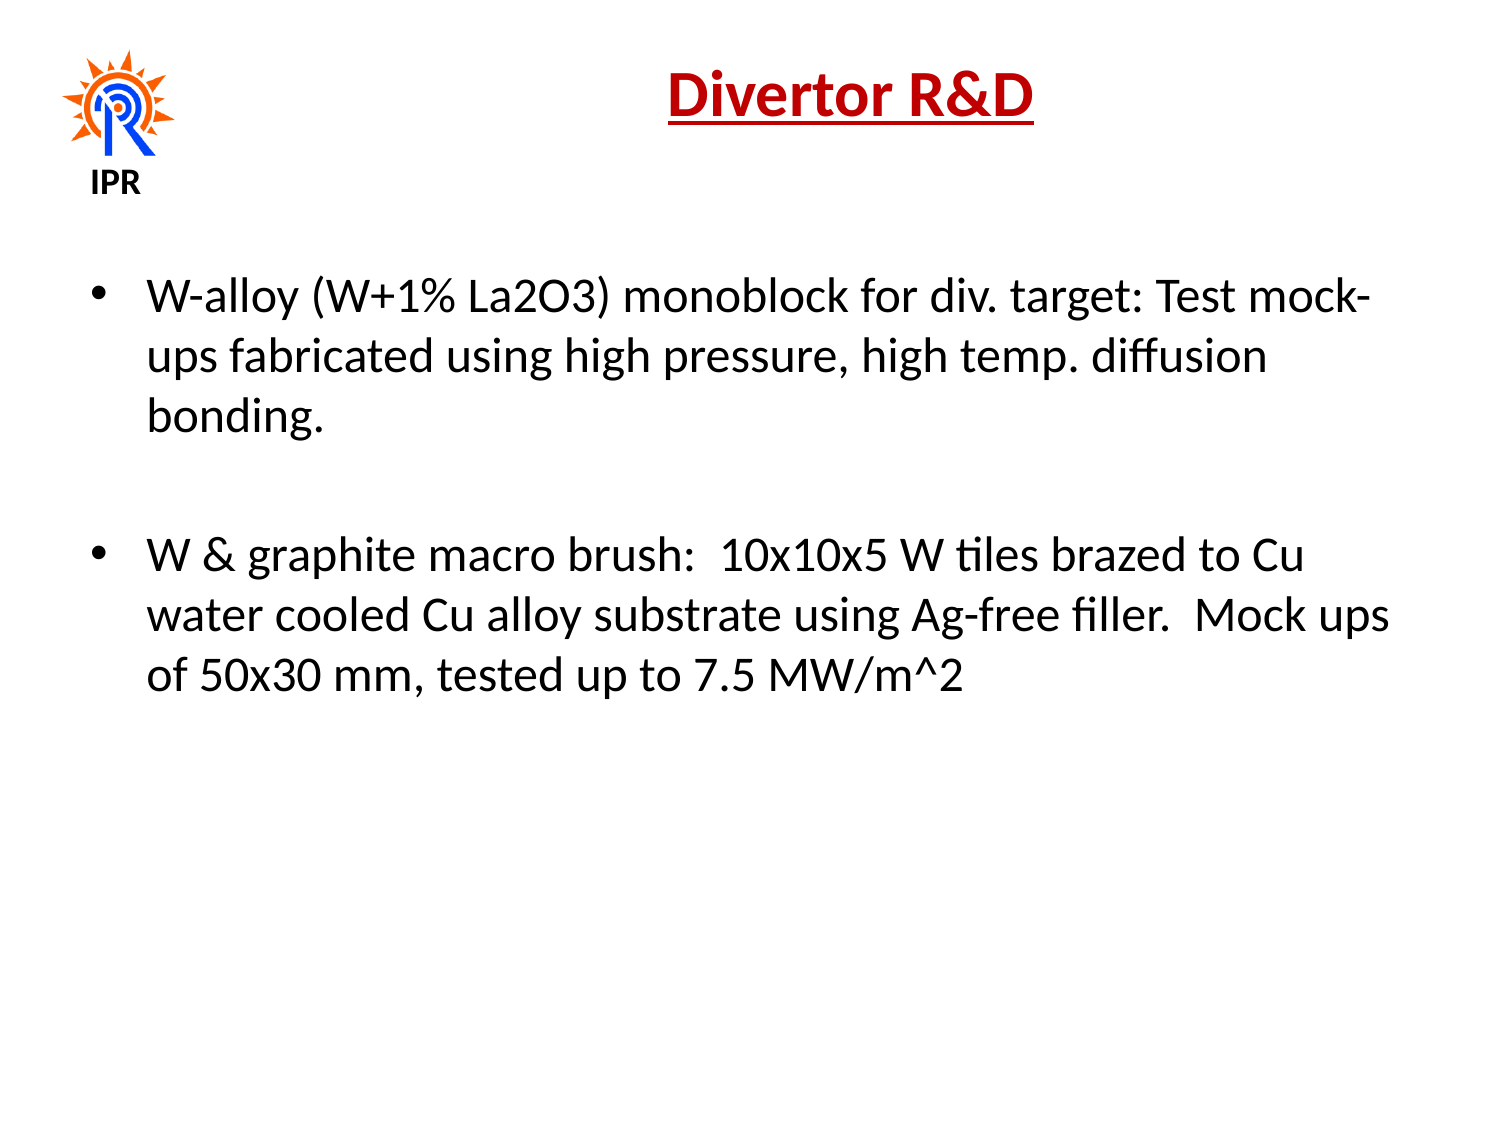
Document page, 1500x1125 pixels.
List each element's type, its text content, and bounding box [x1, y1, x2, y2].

title Divertor R&D [277, 42, 1425, 138]
picture [62, 49, 175, 158]
list W-alloy (W+1% La2O3) monoblock for div. target: Test mock-ups fabricated using high pressure, high temp. diffusion bonding. W & graphite macro brush: 10x10x5 W tiles brazed to Cu water cooled Cu alloy substrate using Ag-free filler. Mock ups of 50x30 mm, tested up to 7.5 MW/m^2 [75, 184, 1425, 1059]
